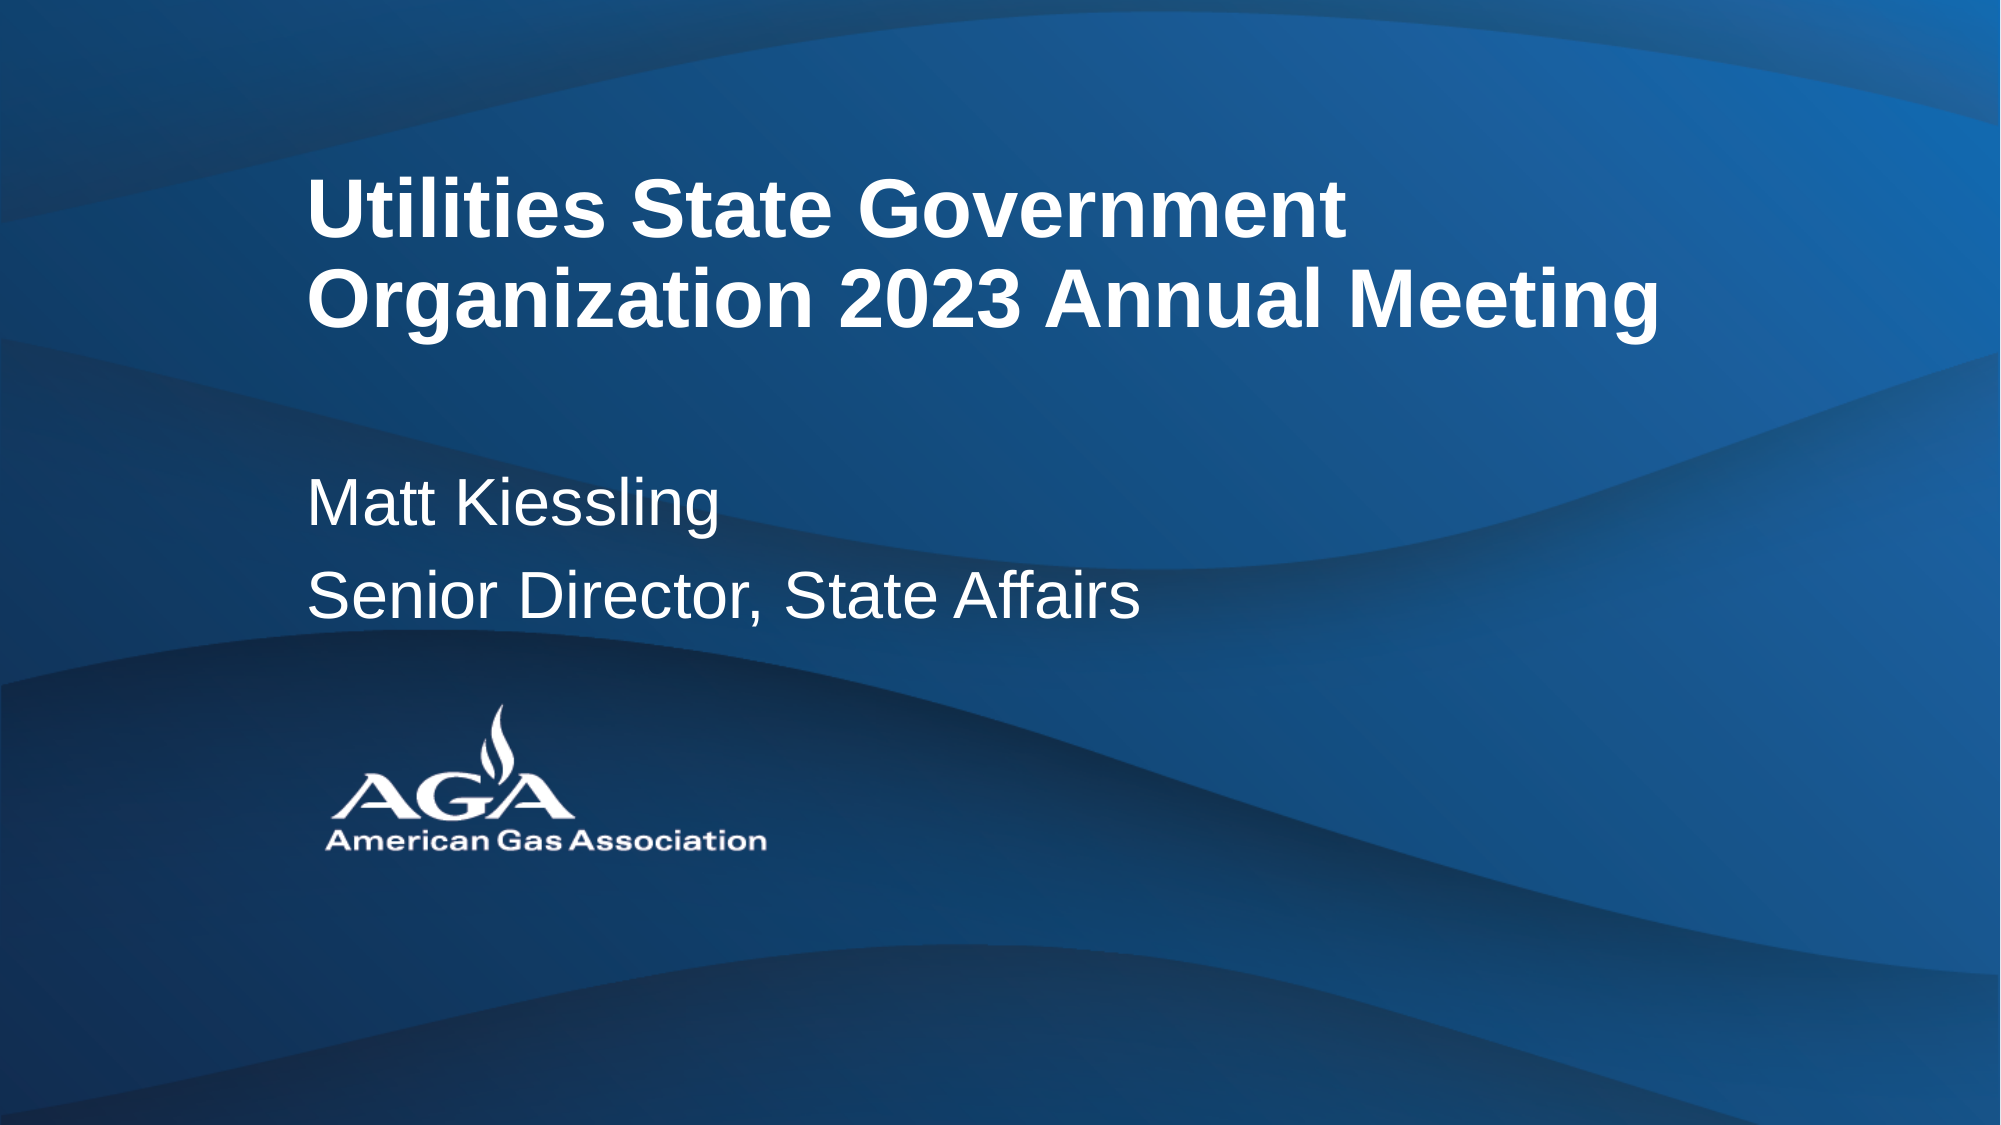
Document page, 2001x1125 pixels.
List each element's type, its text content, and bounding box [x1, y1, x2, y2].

title Utilities State Government Organization 2023 Annual Meeting [291, 226, 1895, 353]
picture [0, 0, 2001, 1125]
subtitle Matt Kiessling Senior Director, State Affairs [291, 460, 1528, 869]
